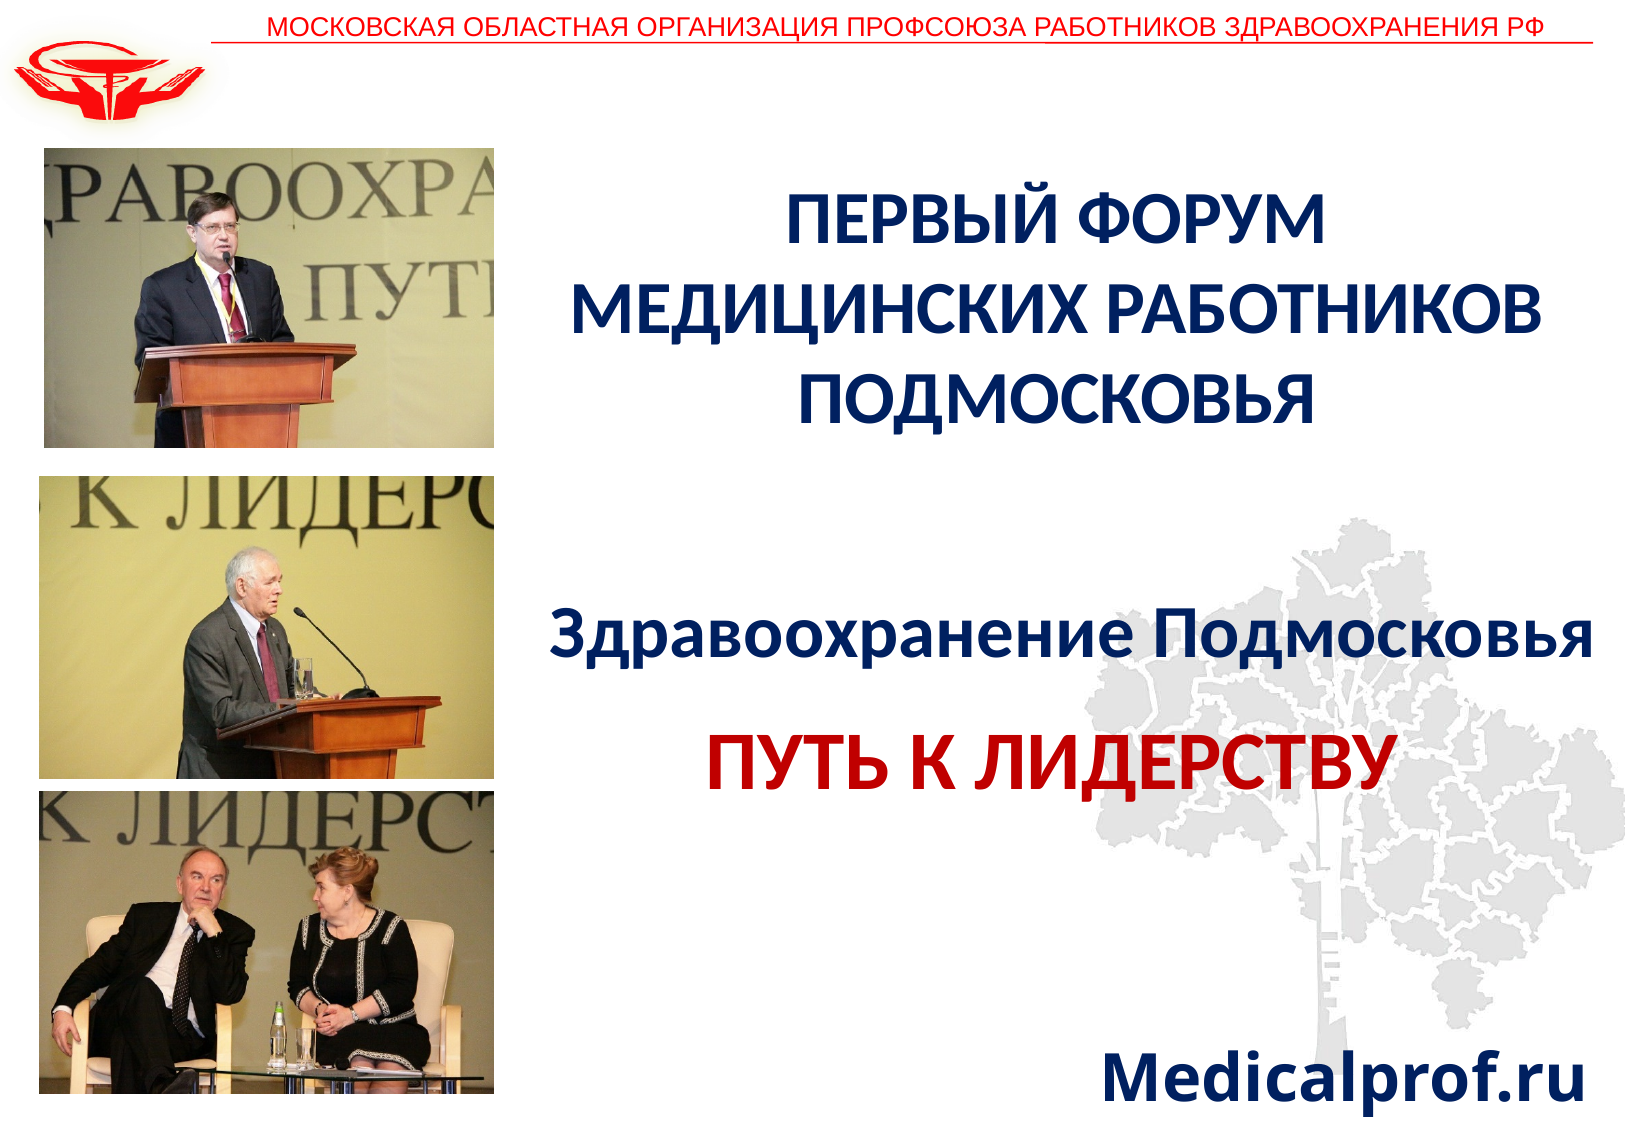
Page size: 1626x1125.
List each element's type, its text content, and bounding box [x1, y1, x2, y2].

text_box ПУТЬ К ЛИДЕРСТВУ [690, 699, 1078, 814]
picture [39, 791, 494, 1095]
picture [39, 476, 494, 780]
picture [1083, 517, 1625, 1076]
text_box Здравоохранение Подмосковья [535, 574, 1078, 680]
text_box ПЕРВЫЙ ФОРУМ МЕДИЦИНСКИХ РАБОТНИКОВ ПОДМОСКОВЬЯ [529, 160, 1586, 446]
picture [0, 11, 494, 448]
text_box МОСКОВСКАЯ ОБЛАСТНАЯ ОРГАНИЗАЦИЯ ПРОФСОЮЗА РАБОТНИКОВ ЗДРАВООХРАНЕНИЯ РФ [185, 1, 1625, 49]
